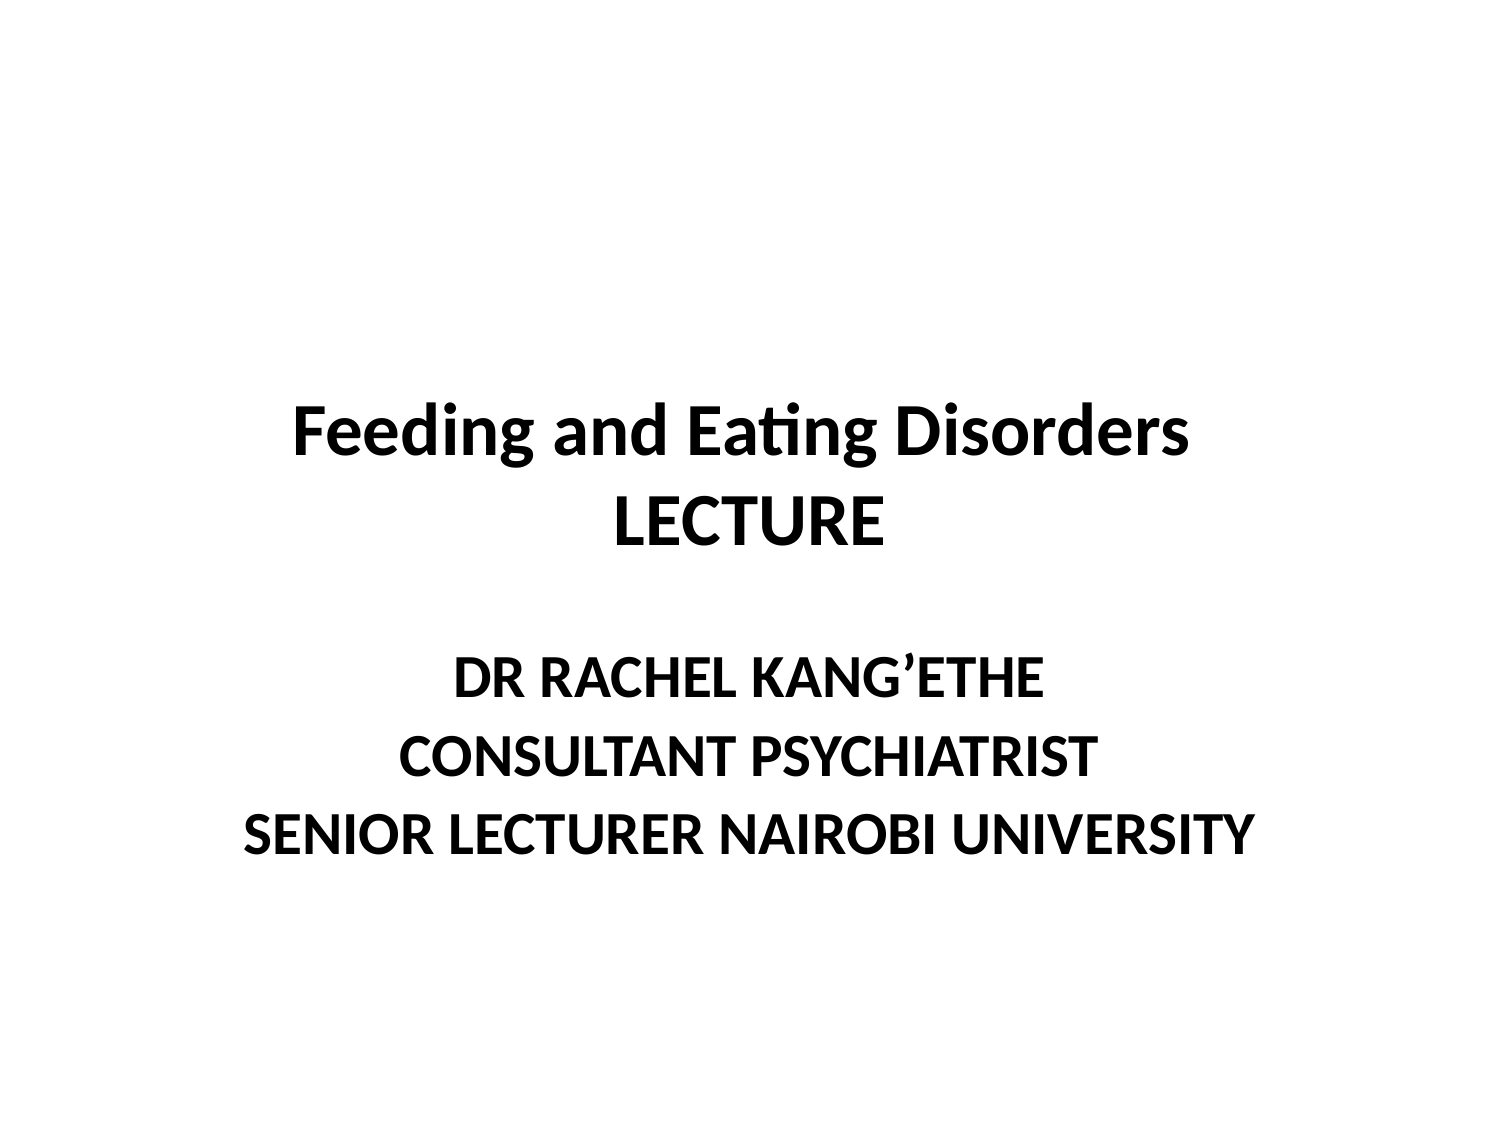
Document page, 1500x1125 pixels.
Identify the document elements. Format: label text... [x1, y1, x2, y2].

title Feeding and Eating Disorders LECTURE [112, 349, 1388, 591]
subtitle DR RACHEL KANG’ETHE CONSULTANT PSYCHIATRIST SENIOR LECTURER NAIROBI UNIVERSITY [225, 637, 1275, 925]
